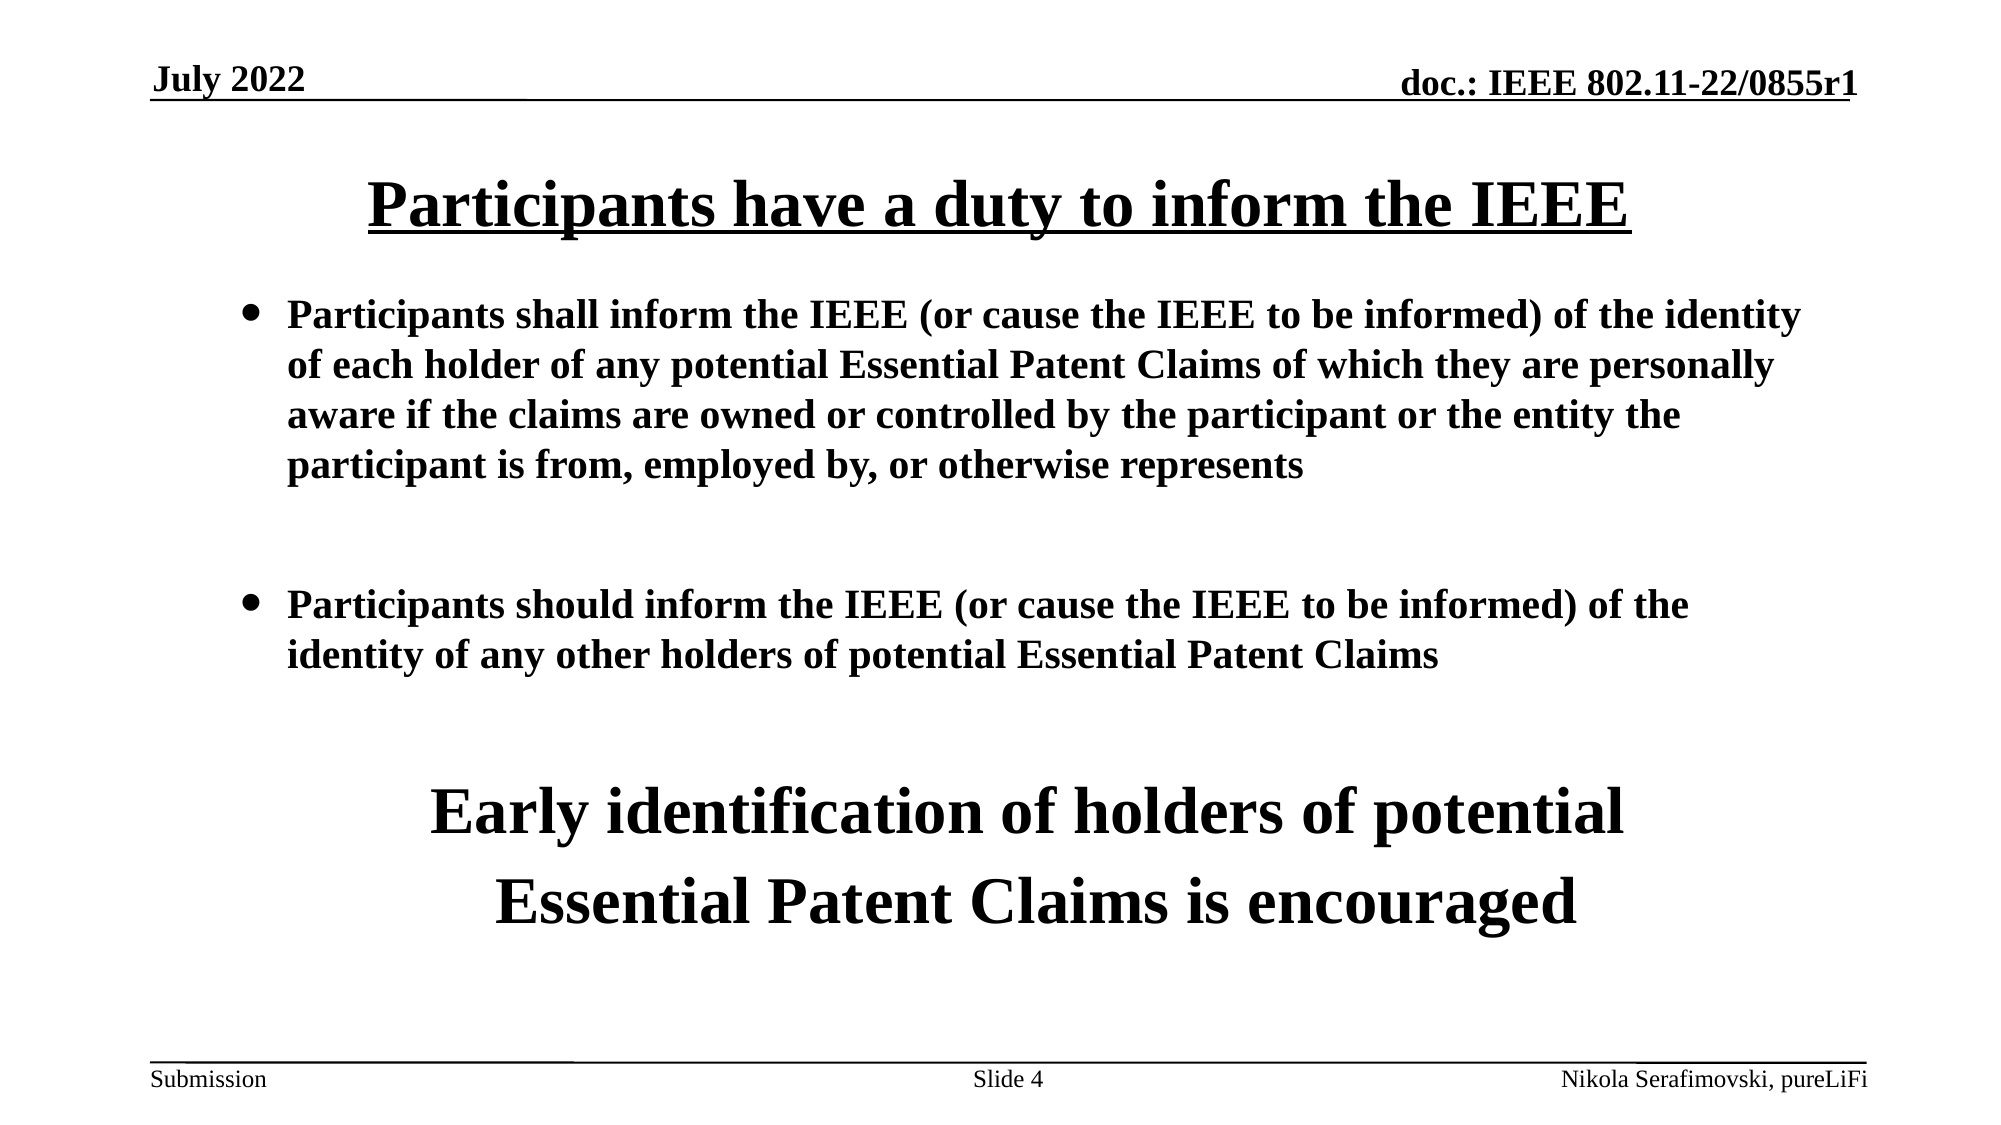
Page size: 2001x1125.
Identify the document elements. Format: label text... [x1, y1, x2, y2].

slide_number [152, 54, 563, 100]
footer Nikola Serafimovski, pureLiFi [1171, 1061, 1869, 1093]
list Participants shall inform the IEEE (or cause the IEEE to be informed) of the identity of each holder of any potential Essential Patent Claims of which they are personally aware if the claims are owned or controlled by the participant or the entity the participant is from, employed by, or otherwise represents Participants should inform the IEEE (or cause the IEEE to be informed) of the identity of any other holders of potential Essential Patent Claims Early identification of holders of potential Essential Patent Claims is encouraged [149, 278, 1850, 954]
slide_number Slide 4 [950, 1061, 1067, 1123]
title Participants have a duty to inform the IEEE [149, 112, 1850, 278]
